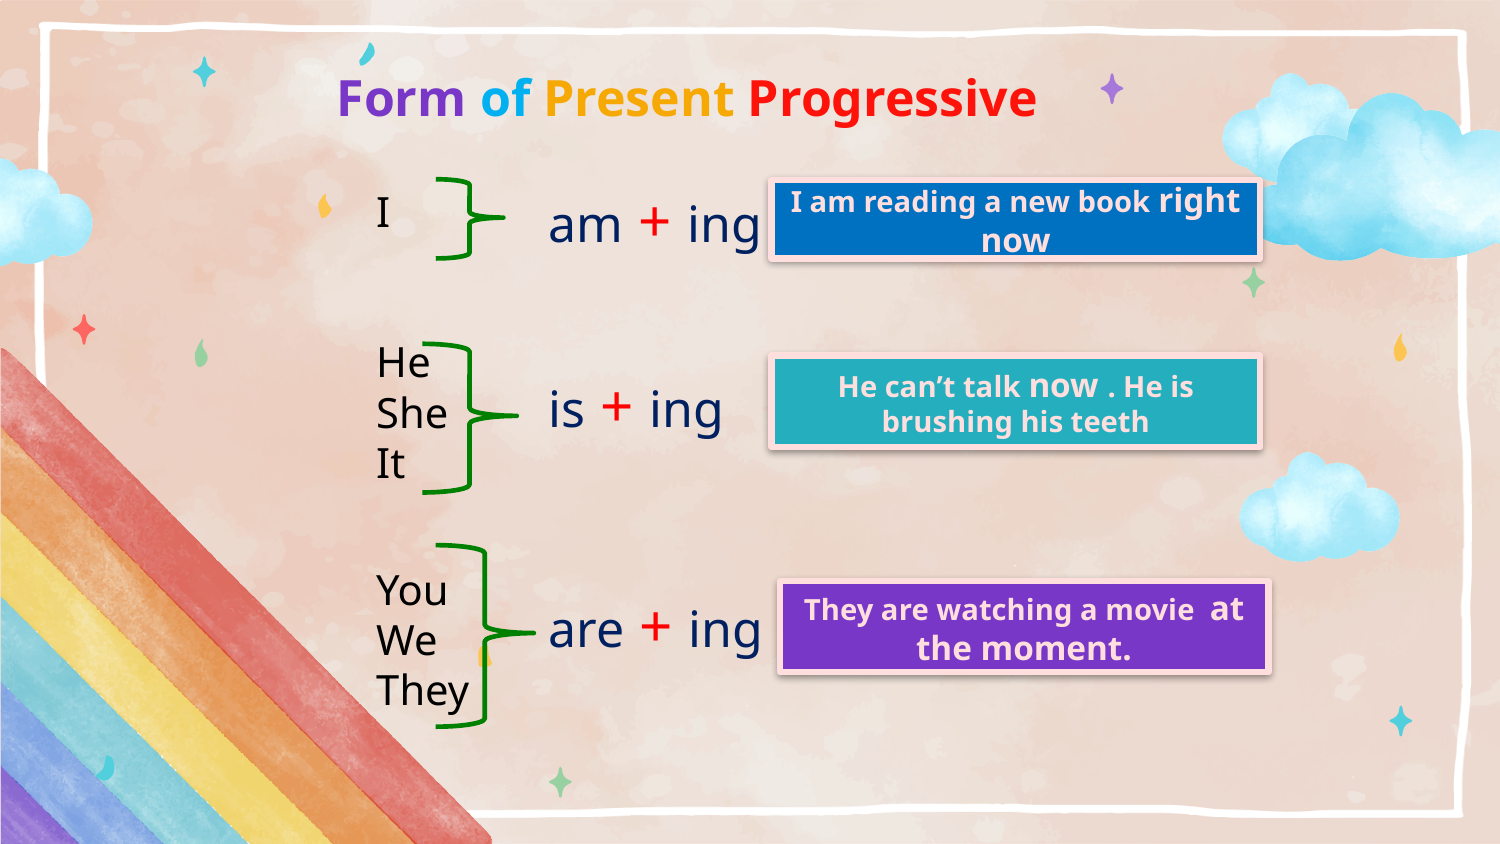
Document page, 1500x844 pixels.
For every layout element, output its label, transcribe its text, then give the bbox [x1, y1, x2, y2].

text_box They are watching a movie at the moment. [777, 578, 1272, 675]
text_box [435, 544, 533, 728]
text_box am + ing is + ing are + ing [533, 117, 838, 667]
text_box He can’t talk now . He is brushing his teeth [768, 352, 1263, 450]
text_box [435, 178, 505, 260]
picture [0, 0, 1500, 844]
text_box I He She It You We They [361, 178, 495, 722]
title Form of Present Progressive [55, 49, 1320, 144]
text_box [422, 343, 518, 494]
text_box I am reading a new book right now [768, 177, 1263, 262]
